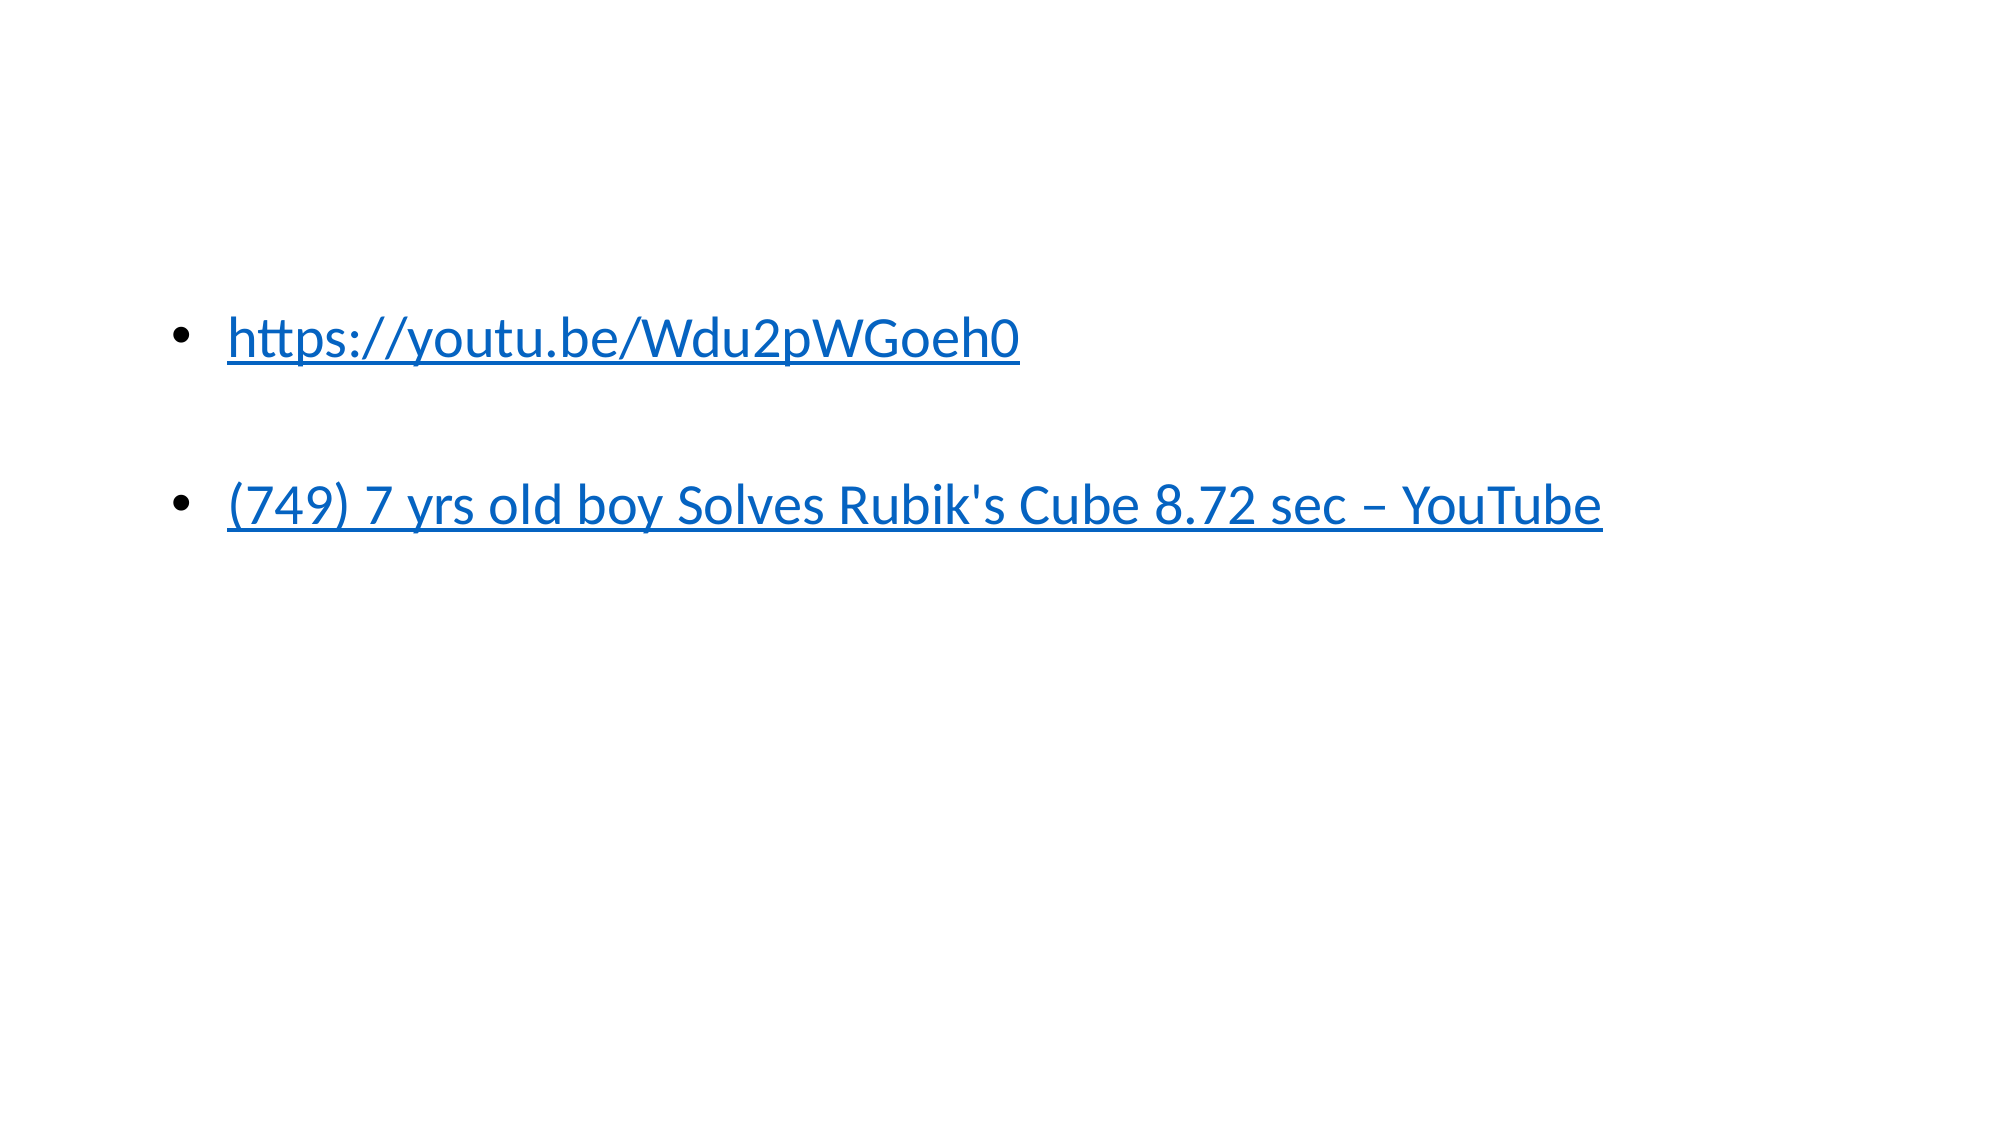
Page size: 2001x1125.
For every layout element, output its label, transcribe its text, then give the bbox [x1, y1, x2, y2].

list https://youtu.be/Wdu2pWGoeh0 (749) 7 yrs old boy Solves Rubik's Cube 8.72 sec – YouTube [137, 299, 1863, 1014]
